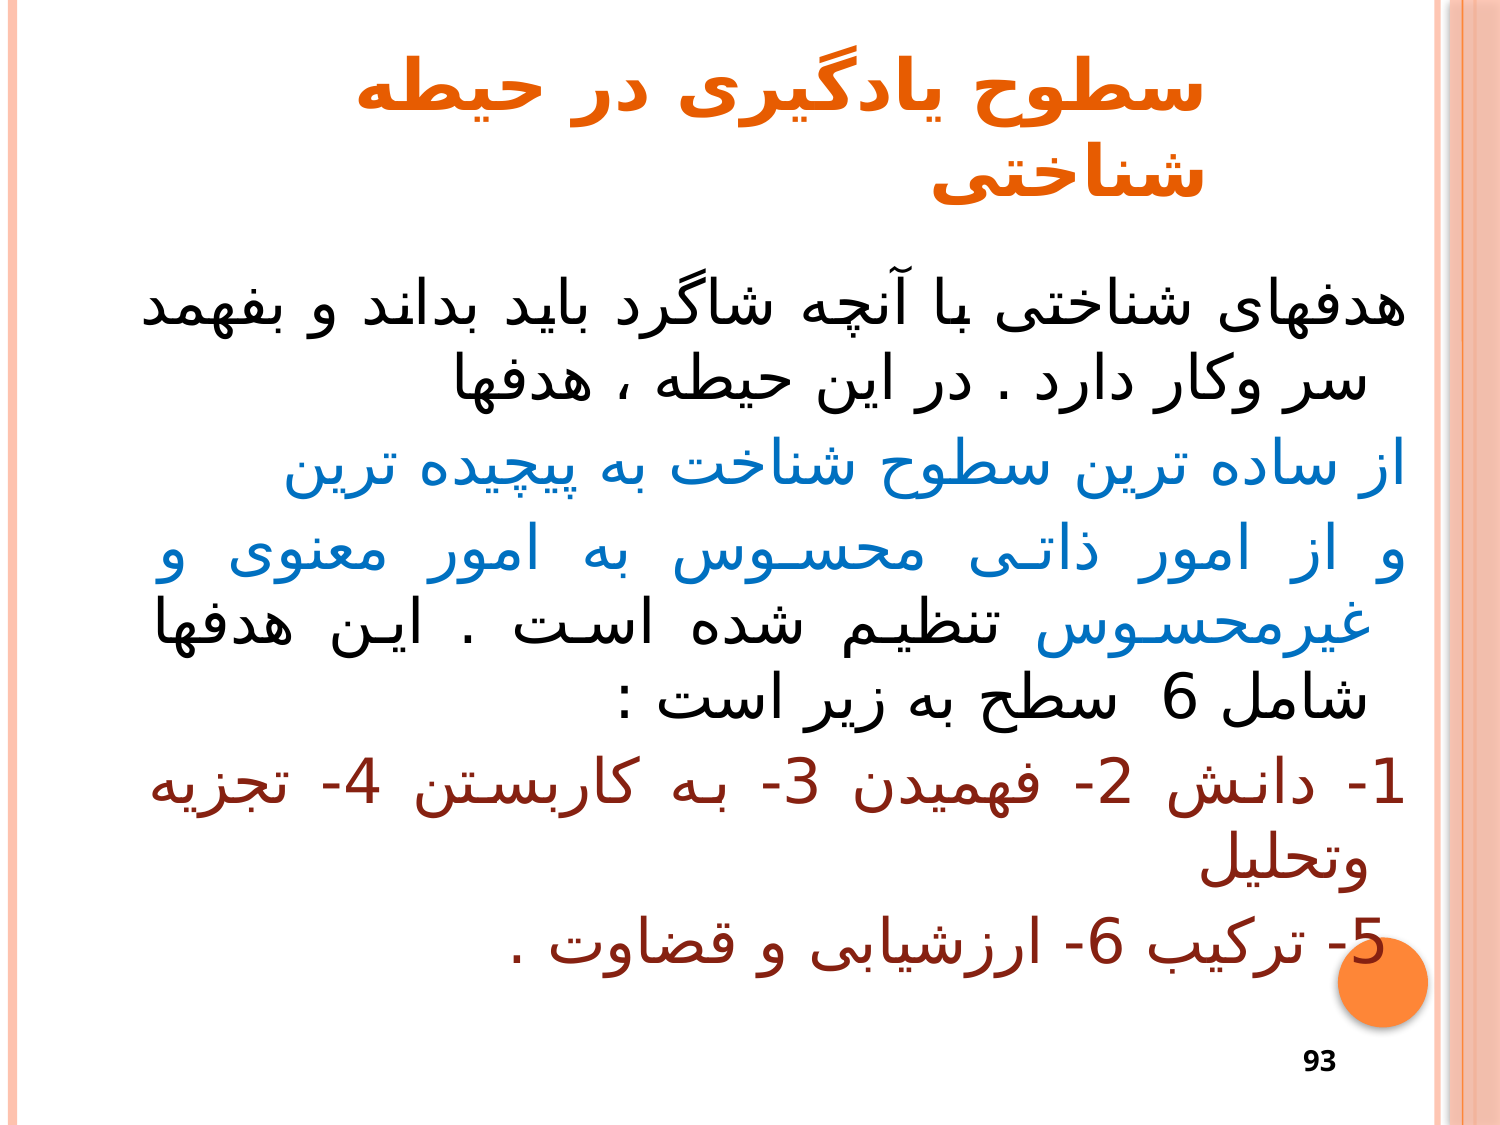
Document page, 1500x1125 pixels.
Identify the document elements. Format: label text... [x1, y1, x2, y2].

list هدفهای شناختی با آنچه شاگرد باید بداند و بفهمد سر وکار دارد . در این حیطه ، هدفها از ساده ترین سطوح شناخت به پیچیده ترین و از امور ذاتی محسوس به امور معنوی و غیرمحسوس تنظیم شده است . این هدفها شامل 6 سطح به زیر است : 1- دانش 2- فهمیدن 3- به کاربستن 4- تجزیه وتحلیل 5- ترکیب 6- ارزشیابی و قضاوت . [123, 254, 1424, 1000]
slide_number 93 [1163, 1025, 1477, 1100]
title سطوح یادگیری در حیطه شناختی [194, 30, 1224, 219]
